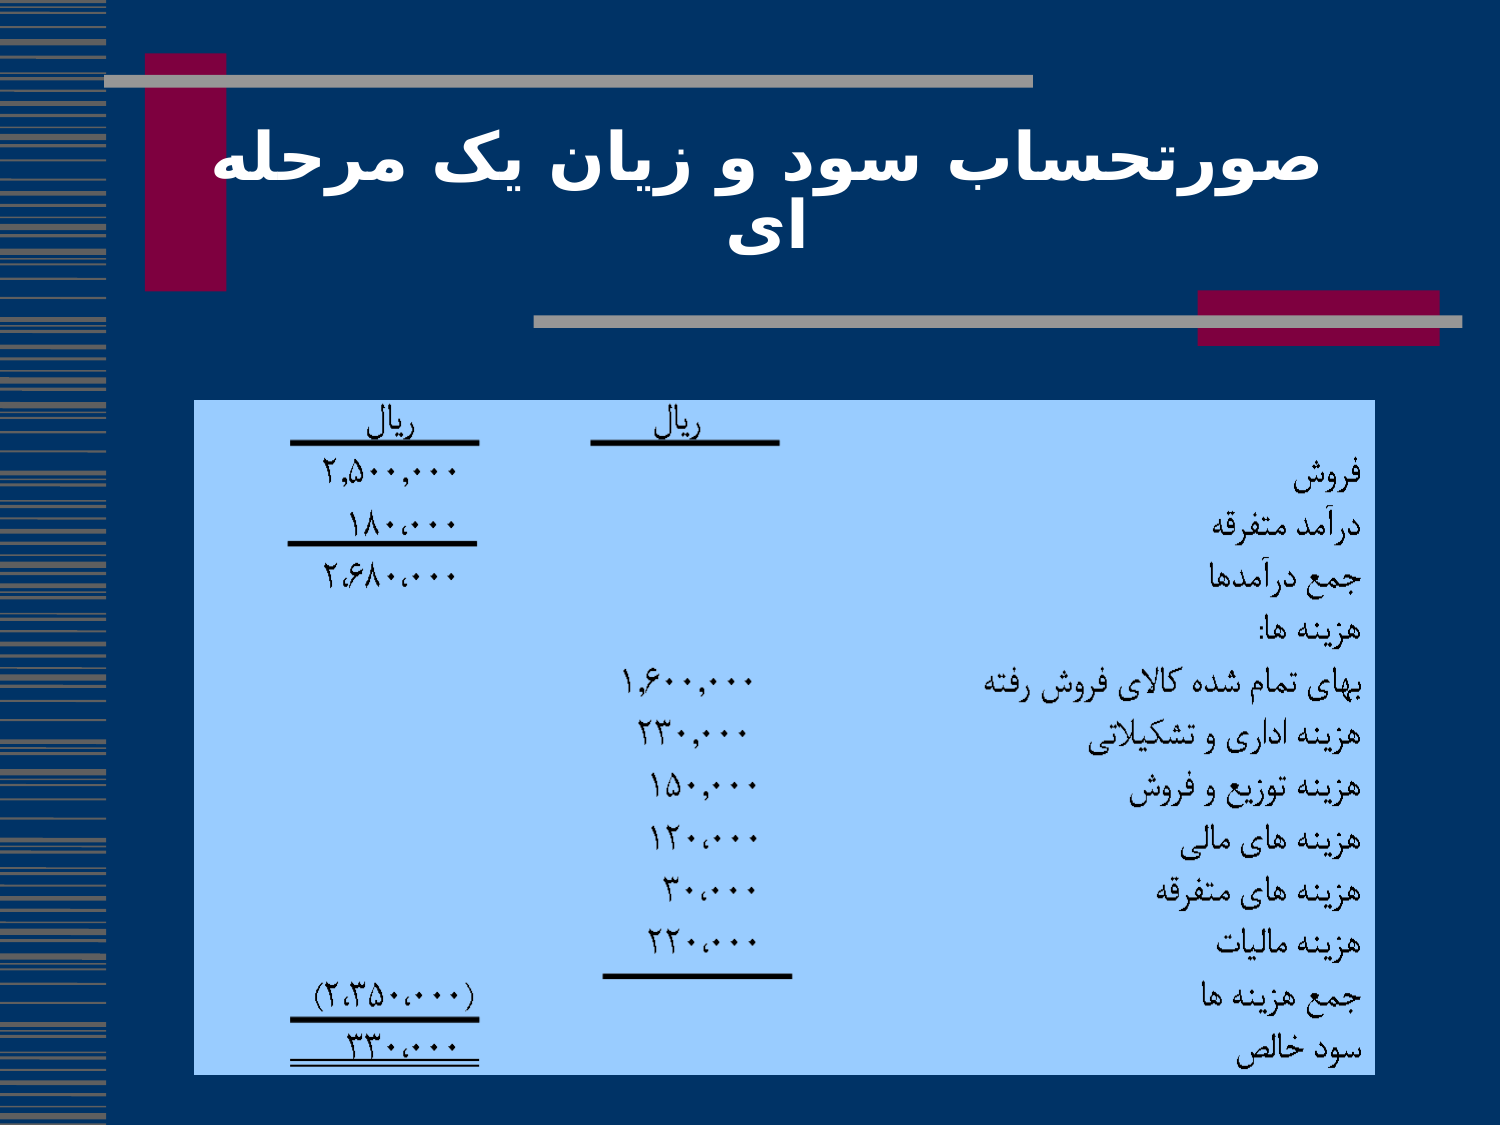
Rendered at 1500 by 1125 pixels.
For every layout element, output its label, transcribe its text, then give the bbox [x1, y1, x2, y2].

slide_number 61 [1140, 1046, 1500, 1122]
title صورتحساب سود و زیان یک مرحله ای [162, 99, 1373, 288]
picture [193, 399, 1375, 1075]
